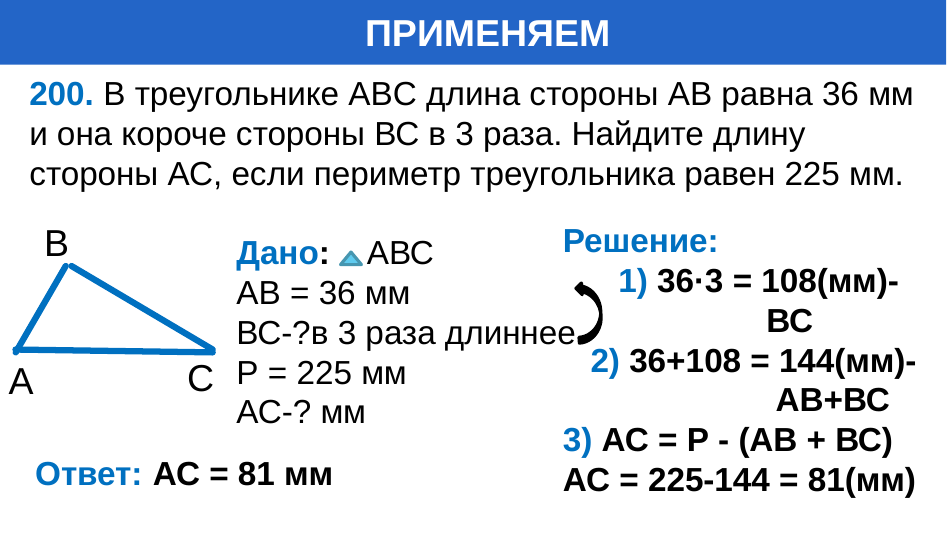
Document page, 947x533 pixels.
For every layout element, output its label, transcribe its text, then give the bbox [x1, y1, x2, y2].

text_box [14, 348, 66, 353]
text_box Дано: АВС АВ = 36 мм ВС-?в 3 раза длиннее Р = 225 мм АС-? мм [221, 223, 548, 478]
text_box [0, 0, 947, 65]
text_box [15, 265, 67, 348]
title ПРИМЕНЯЕМ [85, 1, 890, 64]
text_box С [172, 346, 221, 407]
text_box 200. В треугольнике ABC длина стороны АВ равна 36 мм и она короче стороны ВС в 3 раза. Найдите длину стороны АС, если периметр треугольника равен 225 мм. [14, 64, 936, 200]
text_box A [0, 349, 72, 410]
text_box Решение: 1) 36·3 = 108(мм)- ВС 2) 36+108 = 144(мм)- АВ+ВС 3) АС = Р - (АВ + ВС) АС = 225-144 = 81(мм) [548, 211, 936, 506]
text_box [339, 250, 363, 267]
text_box В [29, 211, 85, 266]
text_box Ответ: АС = 81 мм [20, 440, 349, 500]
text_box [70, 265, 214, 351]
